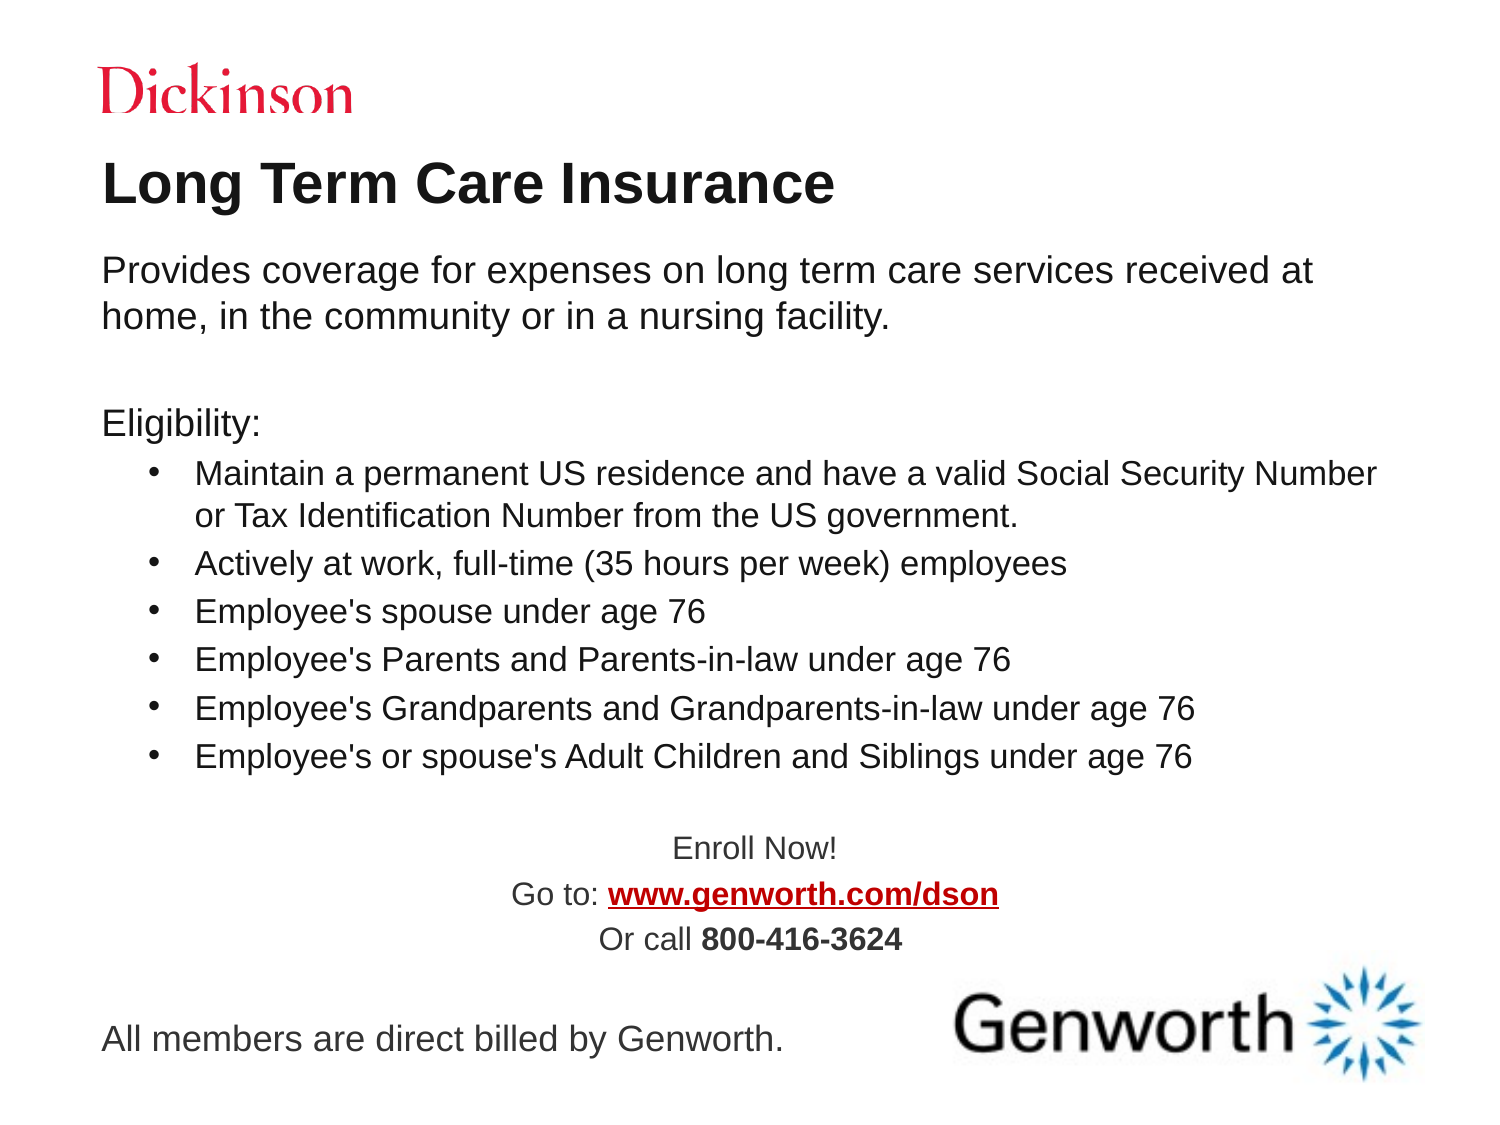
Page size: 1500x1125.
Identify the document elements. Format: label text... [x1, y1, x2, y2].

picture [941, 950, 1426, 1100]
list Provides coverage for expenses on long term care services received at home, in the community or in a nursing facility. Eligibility: Maintain a permanent US residence and have a valid Social Security Number or Tax Identification Number from the US government. Actively at work, full-time (35 hours per week) employees Employee's spouse under age 76 Employee's Parents and Parents-in-law under age 76 Employee's Grandparents and Grandparents-in-law under age 76 Employee's or spouse's Adult Children and Siblings under age 76 Enroll Now! Go to: www.genworth.com/dson Or call 800-416-3624 All members are direct billed by Genworth. [86, 237, 1424, 1075]
title Long Term Care Insurance [87, 137, 1425, 225]
